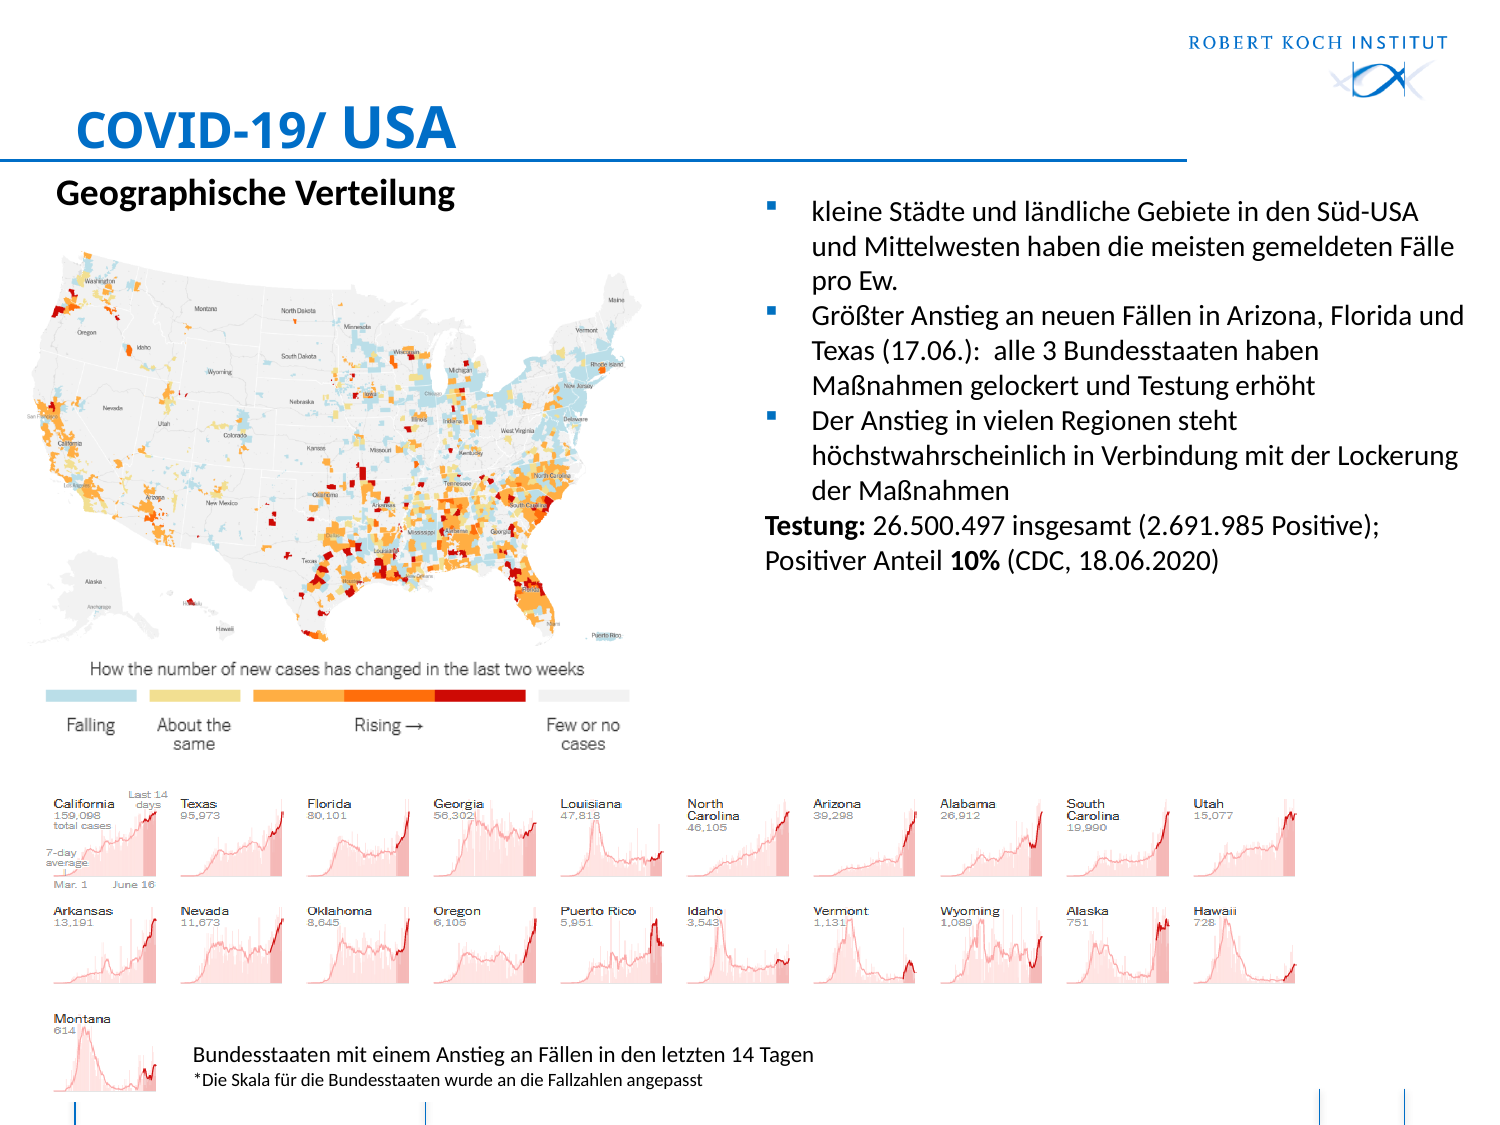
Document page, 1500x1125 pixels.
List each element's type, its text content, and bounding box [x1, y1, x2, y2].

title COVID-19/ USA [75, 90, 1403, 161]
text_box Geographische Verteilung [41, 170, 474, 221]
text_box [40, 778, 1306, 1103]
picture [1182, 29, 1454, 109]
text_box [25, 238, 644, 763]
text_box kleine Städte und ländliche Gebiete in den Süd-USA und Mittelwesten haben die meisten gemeldeten Fälle pro Ew. Größter Anstieg an neuen Fällen in Arizona, Florida und Texas (17.06.): alle 3 Bundesstaaten haben Maßnahmen gelockert und Testung erhöht Der Anstieg in vielen Regionen steht höchstwahrscheinlich in Verbindung mit der Lockerung der Maßnahmen Testung: 26.500.497 insgesamt (2.691.985 Positive); Positiver Anteil 10% (CDC, 18.06.2020) [750, 184, 1483, 619]
